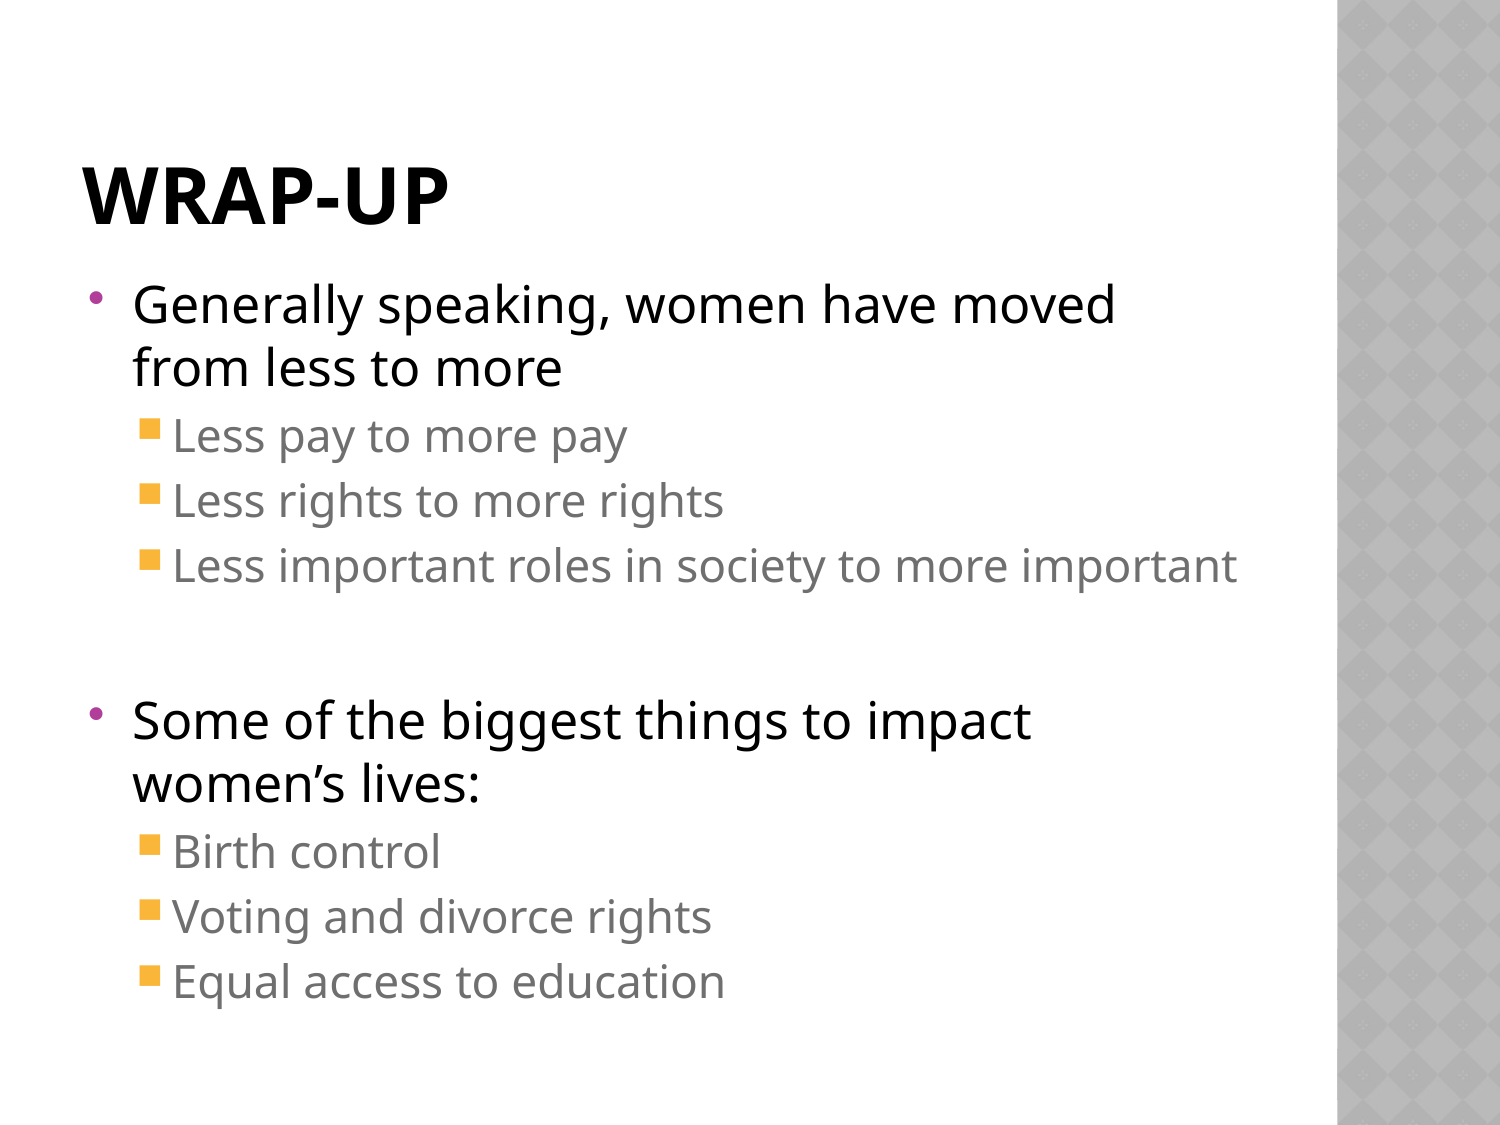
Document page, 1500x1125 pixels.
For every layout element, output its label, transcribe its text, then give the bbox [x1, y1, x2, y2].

title Wrap-Up [75, 52, 1263, 240]
list Generally speaking, women have moved from less to more Less pay to more pay Less rights to more rights Less important roles in society to more important Some of the biggest things to impact women’s lives: Birth control Voting and divorce rights Equal access to education [75, 264, 1263, 1059]
